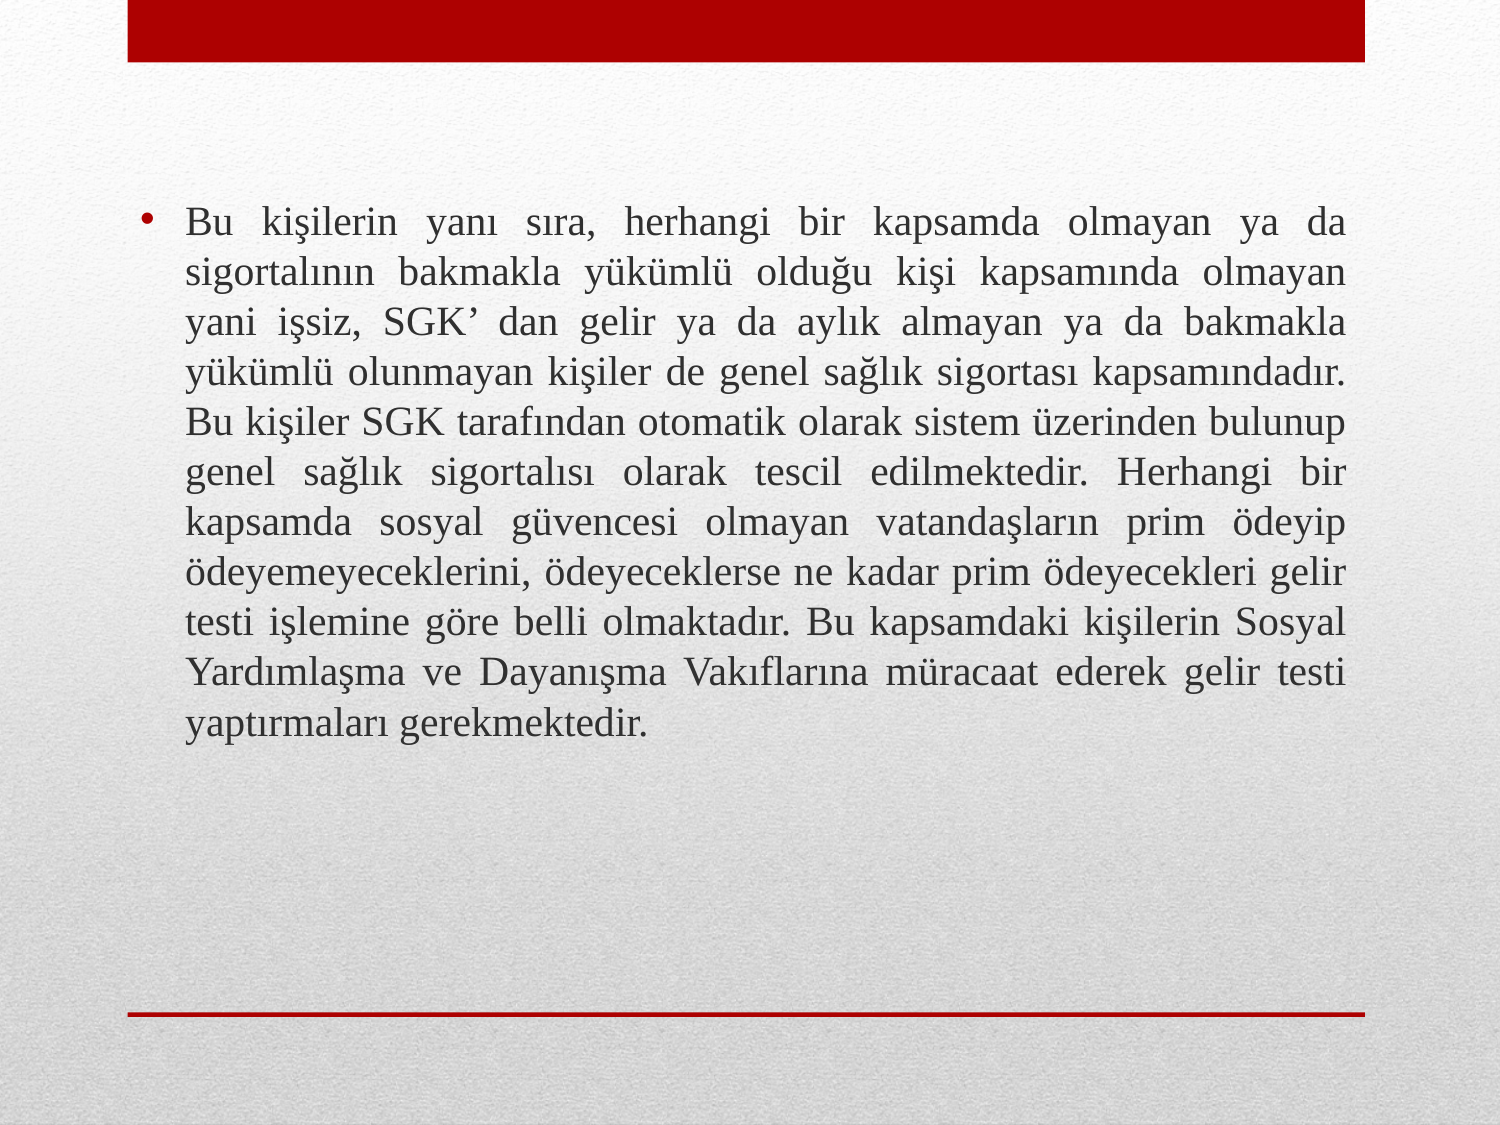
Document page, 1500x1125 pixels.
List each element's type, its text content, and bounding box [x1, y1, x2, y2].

list Bu kişilerin yanı sıra, herhangi bir kapsamda olmayan ya da sigortalının bakmakla yükümlü olduğu kişi kapsamında olmayan yani işsiz, SGK’ dan gelir ya da aylık almayan ya da bakmakla yükümlü olunmayan kişiler de genel sağlık sigortası kapsamındadır. Bu kişiler SGK tarafından otomatik olarak sistem üzerinden bulunup genel sağlık sigortalısı olarak tescil edilmektedir. Herhangi bir kapsamda sosyal güvencesi olmayan vatandaşların prim ödeyip ödeyemeyeceklerini, ödeyeceklerse ne kadar prim ödeyecekleri gelir testi işlemine göre belli olmaktadır. Bu kapsamdaki kişilerin Sosyal Yardımlaşma ve Dayanışma Vakıflarına müracaat ederek gelir testi yaptırmaları gerekmektedir. [125, 66, 1363, 1012]
